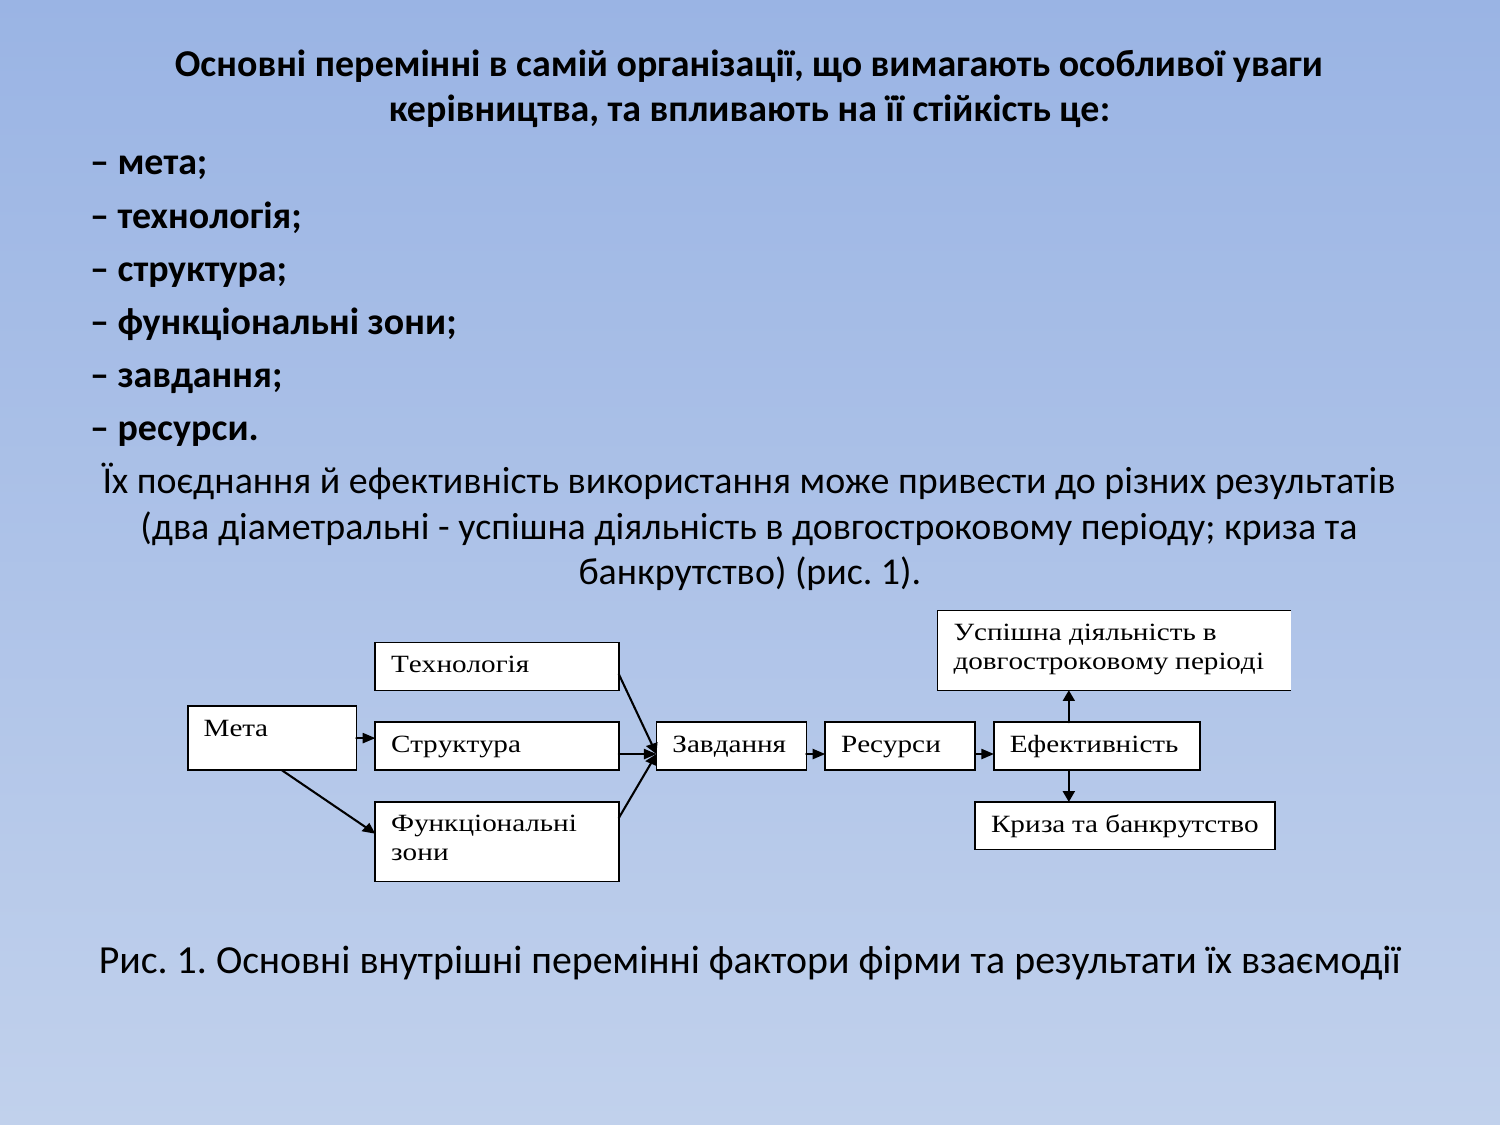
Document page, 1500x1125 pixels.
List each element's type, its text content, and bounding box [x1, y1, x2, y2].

list Основні перемінні в самій організації, що вимагають особливої уваги керівництва, та впливають на її стійкість це: – мета; – технологія; – структура; – функціональні зони; – завдання; – ресурси. Їх поєднання й ефективність використання може привести до різних результатів (два діаметральні - успішна діяльність в довгостроковому періоду; криза та банкрутство) (рис. 1). Рис. 1. Основні внутрішні перемінні фактори фірми та результати їх взаємодії [75, 30, 1425, 1005]
picture [168, 562, 1292, 906]
